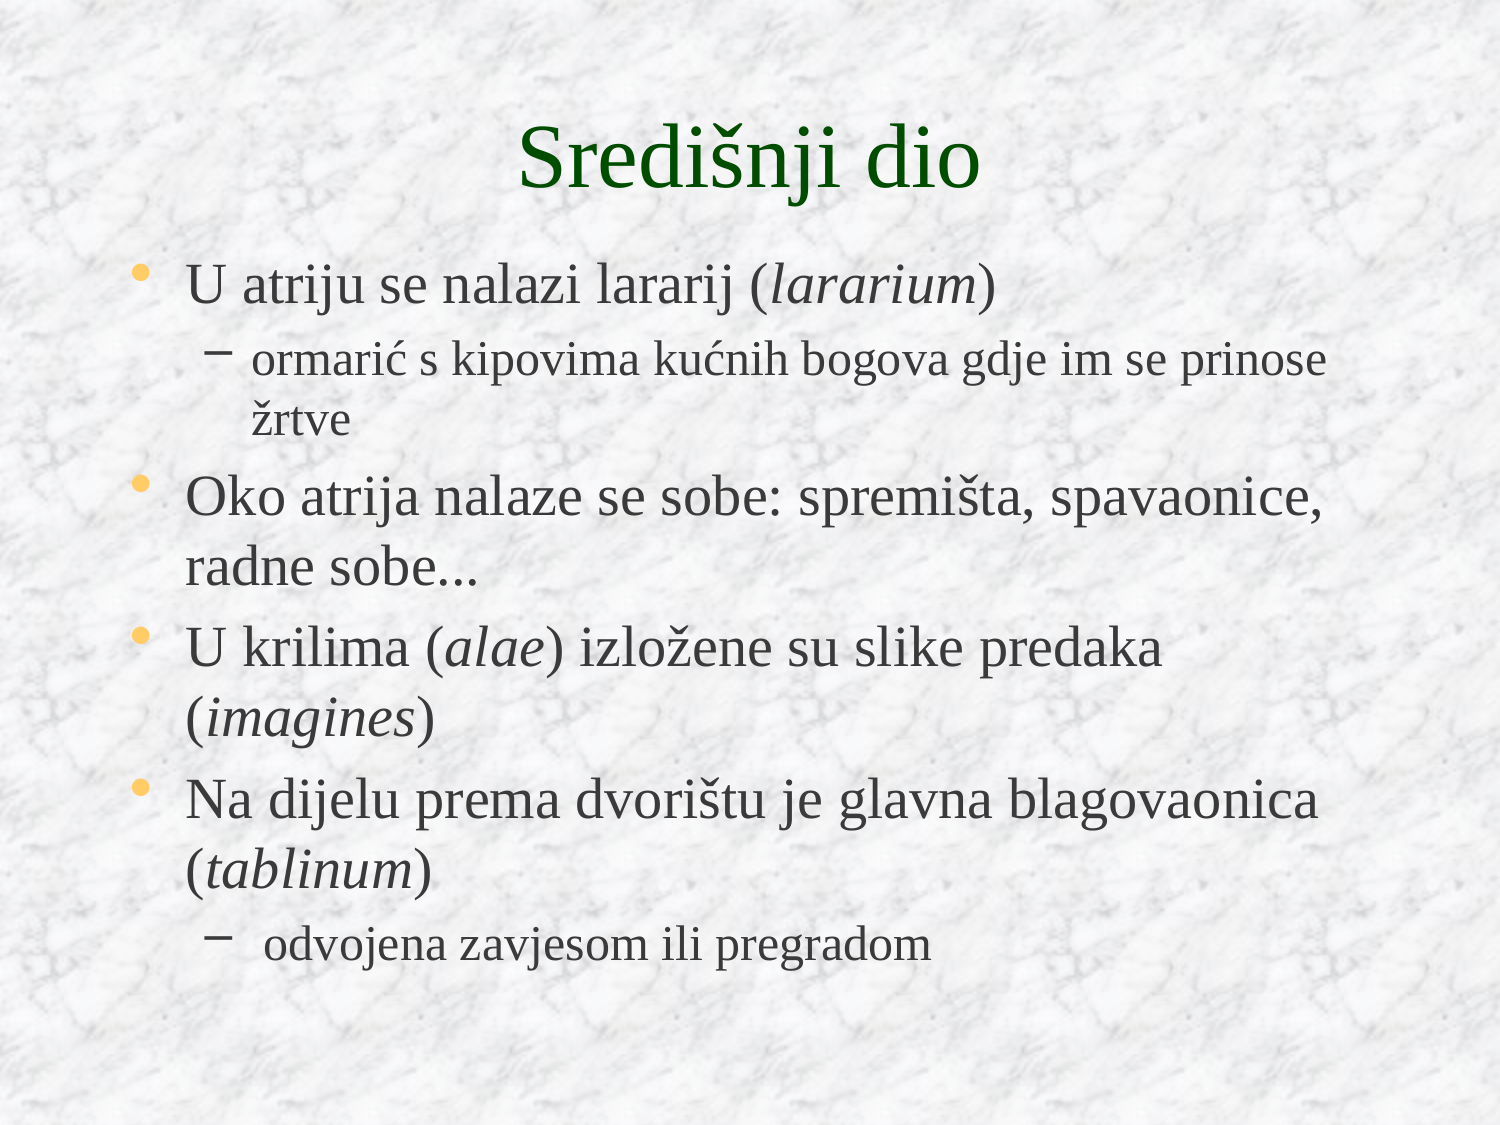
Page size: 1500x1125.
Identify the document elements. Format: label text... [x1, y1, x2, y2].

title Središnji dio [112, 57, 1388, 246]
list U atriju se nalazi lararij (lararium) ormarić s kipovima kućnih bogova gdje im se prinose žrtve Oko atrija nalaze se sobe: spremišta, spavaonice, radne sobe... U krilima (alae) izložene su slike predaka (imagines) Na dijelu prema dvorištu je glavna blagovaonica (tablinum) odvojena zavjesom ili pregradom [114, 237, 1390, 1038]
